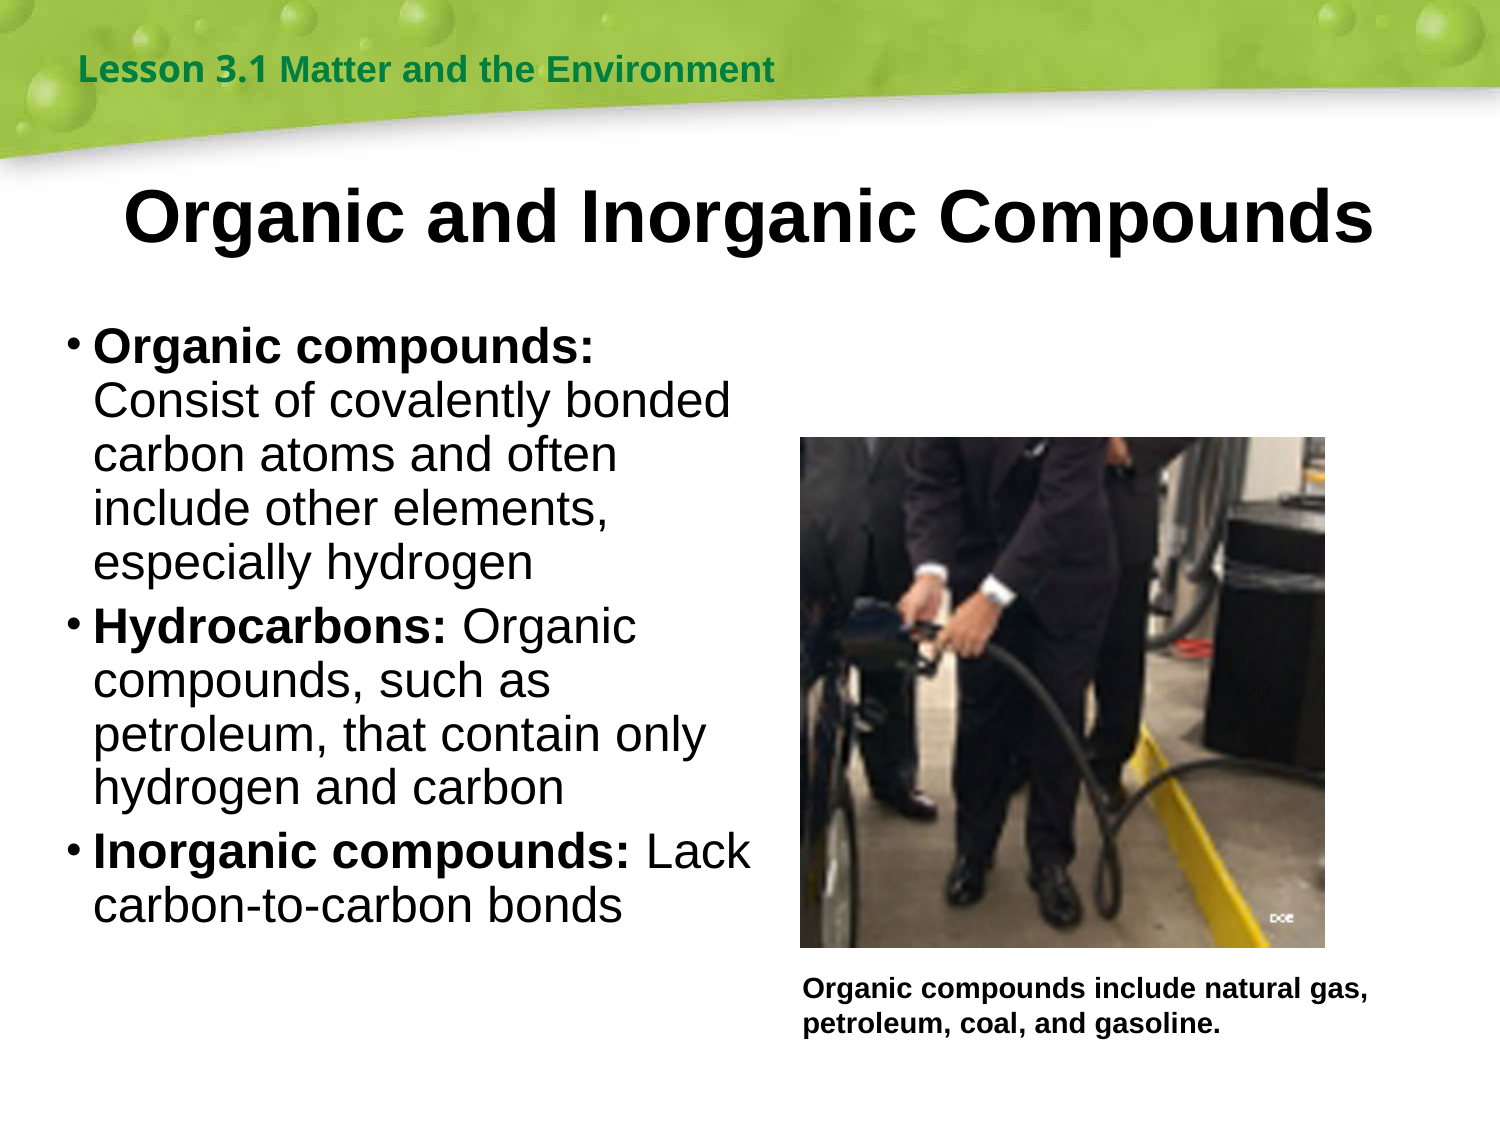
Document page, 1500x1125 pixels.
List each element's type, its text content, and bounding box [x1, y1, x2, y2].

text_box Lesson 3.1 Matter and the Environment [62, 37, 813, 98]
text_box Organic compounds include natural gas, petroleum, coal, and gasoline. [787, 962, 1400, 1048]
title Organic and Inorganic Compounds [49, 124, 1451, 313]
picture [0, 0, 1500, 1125]
list Organic compounds: Consist of covalently bonded carbon atoms and often include other elements, especially hydrogen Hydrocarbons: Organic compounds, such as petroleum, that contain only hydrogen and carbon Inorganic compounds: Lack carbon-to-carbon bonds [49, 312, 776, 976]
